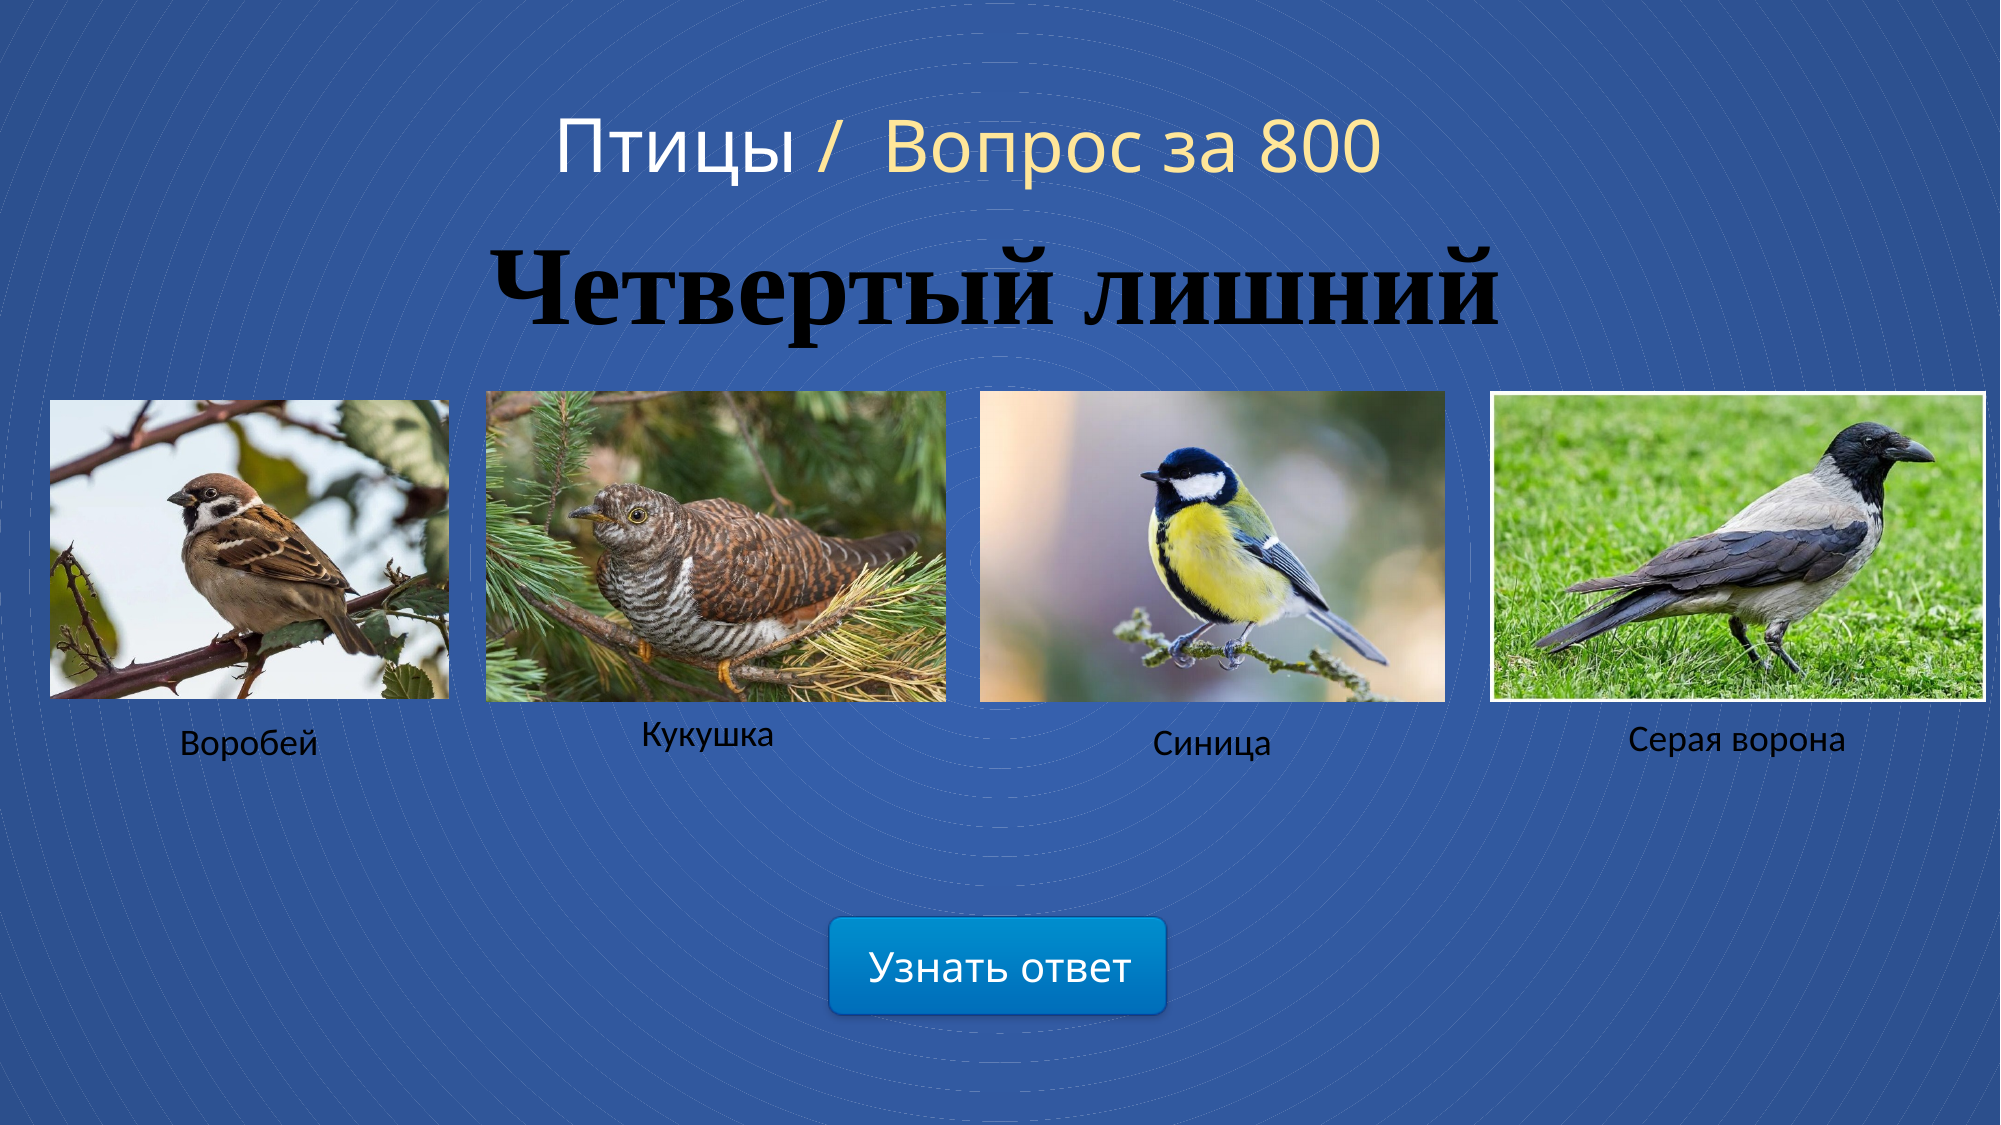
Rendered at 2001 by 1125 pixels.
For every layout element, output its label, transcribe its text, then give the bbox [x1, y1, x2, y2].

text_box Птицы / Вопрос за 800 [371, 90, 1566, 196]
text_box Воробей [164, 710, 334, 771]
text_box Синица [1138, 710, 1287, 771]
text_box Кукушка [626, 702, 790, 761]
picture [793, 902, 1180, 1035]
text_box Четвертый лишний [474, 204, 1669, 355]
picture [1489, 391, 1986, 702]
picture [980, 391, 1445, 702]
text_box Серая ворона [1613, 706, 1862, 766]
picture [486, 391, 946, 702]
picture [49, 400, 449, 699]
